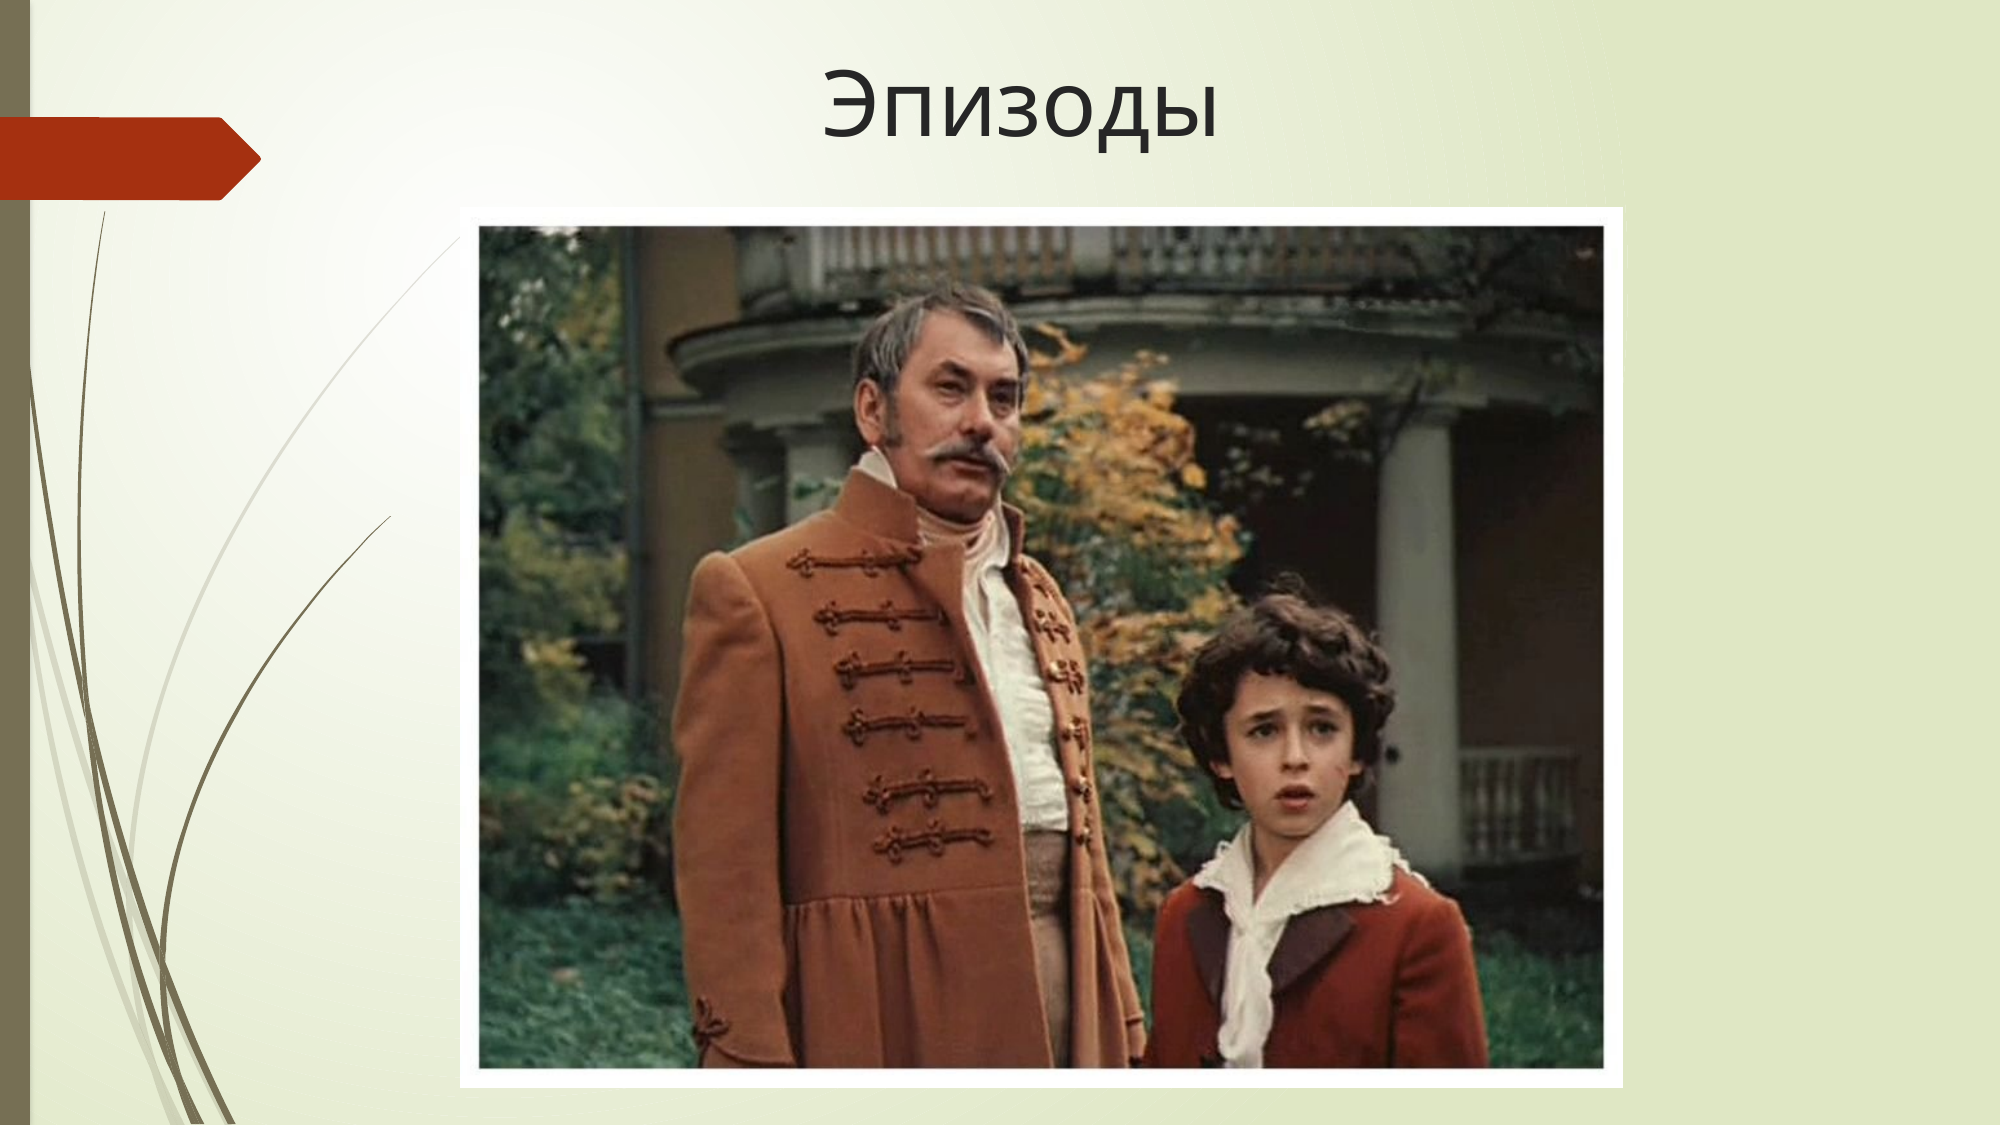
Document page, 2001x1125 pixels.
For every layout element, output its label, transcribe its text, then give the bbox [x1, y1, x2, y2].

title Эпизоды [291, 37, 1754, 248]
picture [460, 207, 1623, 1088]
